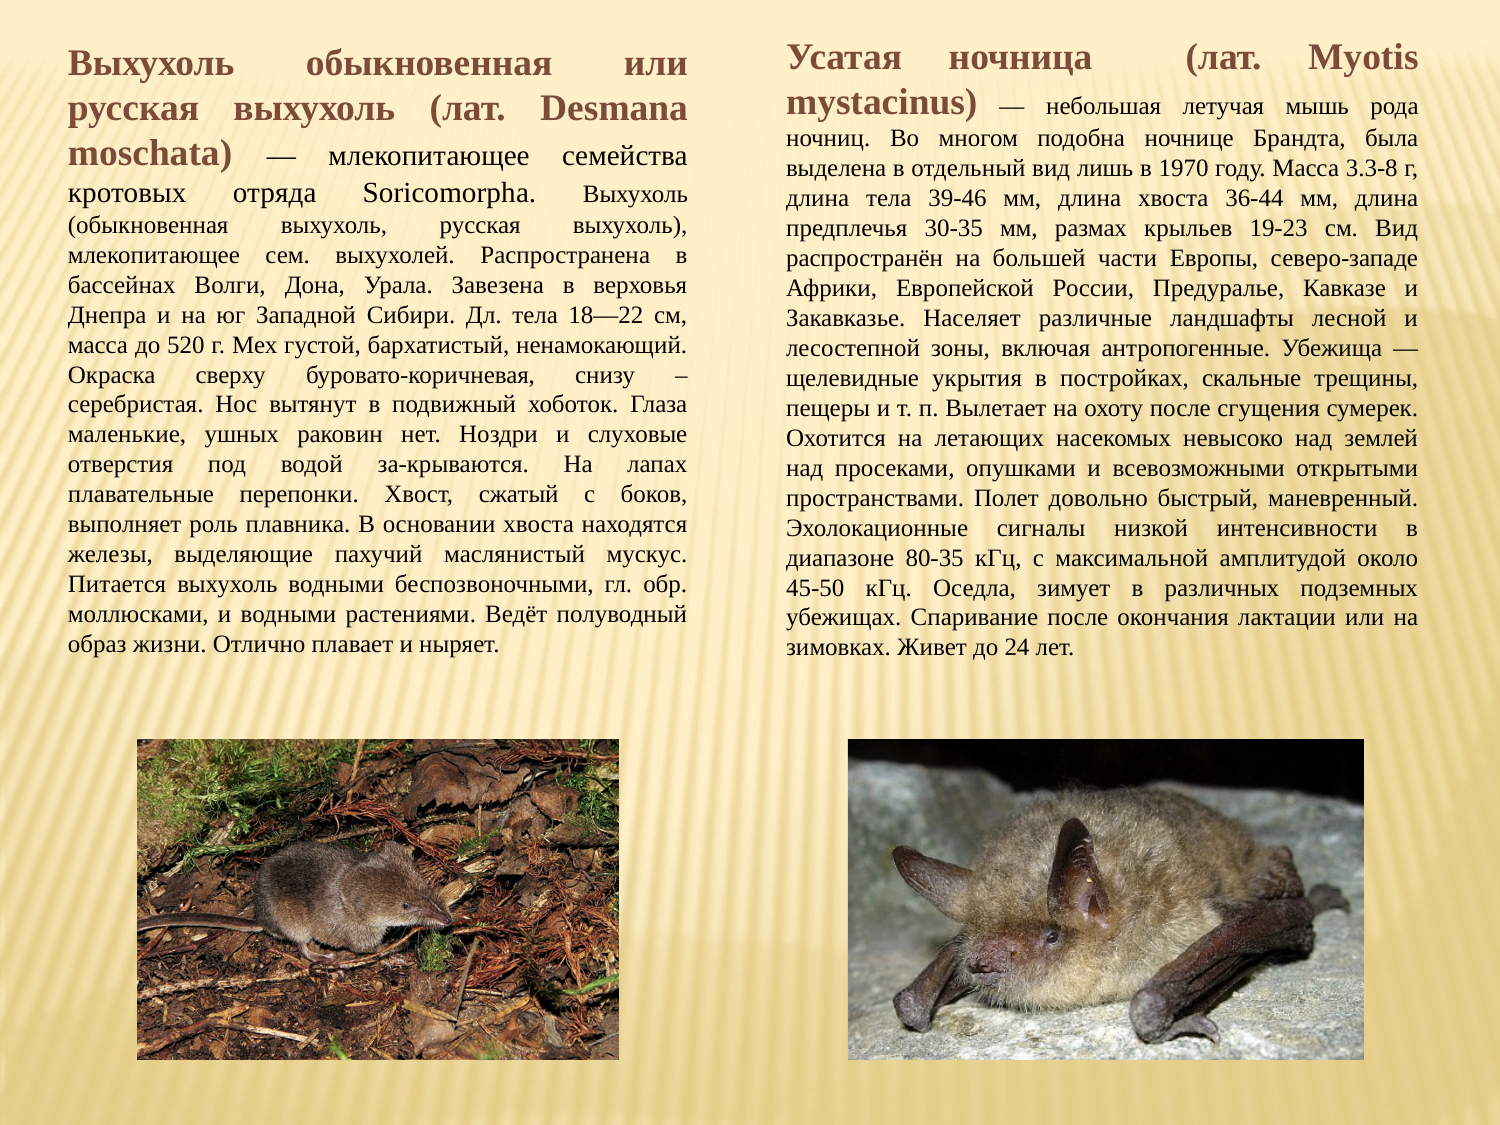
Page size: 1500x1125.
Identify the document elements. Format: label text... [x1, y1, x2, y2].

text_box Усатая ночница (лат. Myotis mystacinus) — небольшая летучая мышь рода ночниц. Во многом подобна ночнице Брандта, была выделена в отдельный вид лишь в 1970 году. Масса 3.3-8 г, длина тела 39-46 мм, длина хвоста 36-44 мм, длина предплечья 30-35 мм, размах крыльев 19-23 см. Вид распространён на большей части Европы, северо-западе Африки, Европейской России, Предуралье, Кавказе и Закавказье. Населяет различные ландшафты лесной и лесостепной зоны, включая антропогенные. Убежища — щелевидные укрытия в постройках, скальные трещины, пещеры и т. п. Вылетает на охоту после сгущения сумерек. Охотится на летающих насекомых невысоко над землей над просеками, опушками и всевозможными открытыми пространствами. Полет довольно быстрый, маневренный. Эхолокационные сигналы низкой интенсивности в диапазоне 80-35 кГц, с максимальной амплитудой около 45-50 кГц. Оседла, зимует в различных подземных убежищах. Спаривание после окончания лактации или на зимовках. Живет до 24 лет. [771, 24, 1434, 697]
picture [847, 739, 1365, 1060]
picture [137, 739, 619, 1060]
text_box Выхухоль обыкновенная или русская выхухоль (лат. Desmana moschata) — млекопитающее семейства кротовых отряда Soricomorpha. Выхухоль (обыкновенная выхухоль, русская выхухоль), млекопитающее сем. выхухолей. Распространена в бассейнах Волги, Дона, Урала. Завезена в верховья Днепра и на юг Западной Сибири. Дл. тела 18—22 см, масса до 520 г. Мех густой, бархатистый, ненамокающий. Окраска сверху буровато-коричневая, снизу – серебристая. Нос вытянут в подвижный хоботок. Глаза маленькие, ушных раковин нет. Ноздри и слуховые отверстия под водой за-крываются. На лапах плавательные перепонки. Хвост, сжатый с боков, выполняет роль плавника. В основании хвоста находятся железы, выделяющие пахучий маслянистый мускус. Питается выхухоль водными беспозвоночными, гл. обр. моллюсками, и водными растениями. Ведёт полуводный образ жизни. Отлично плавает и ныряет. [53, 31, 703, 665]
